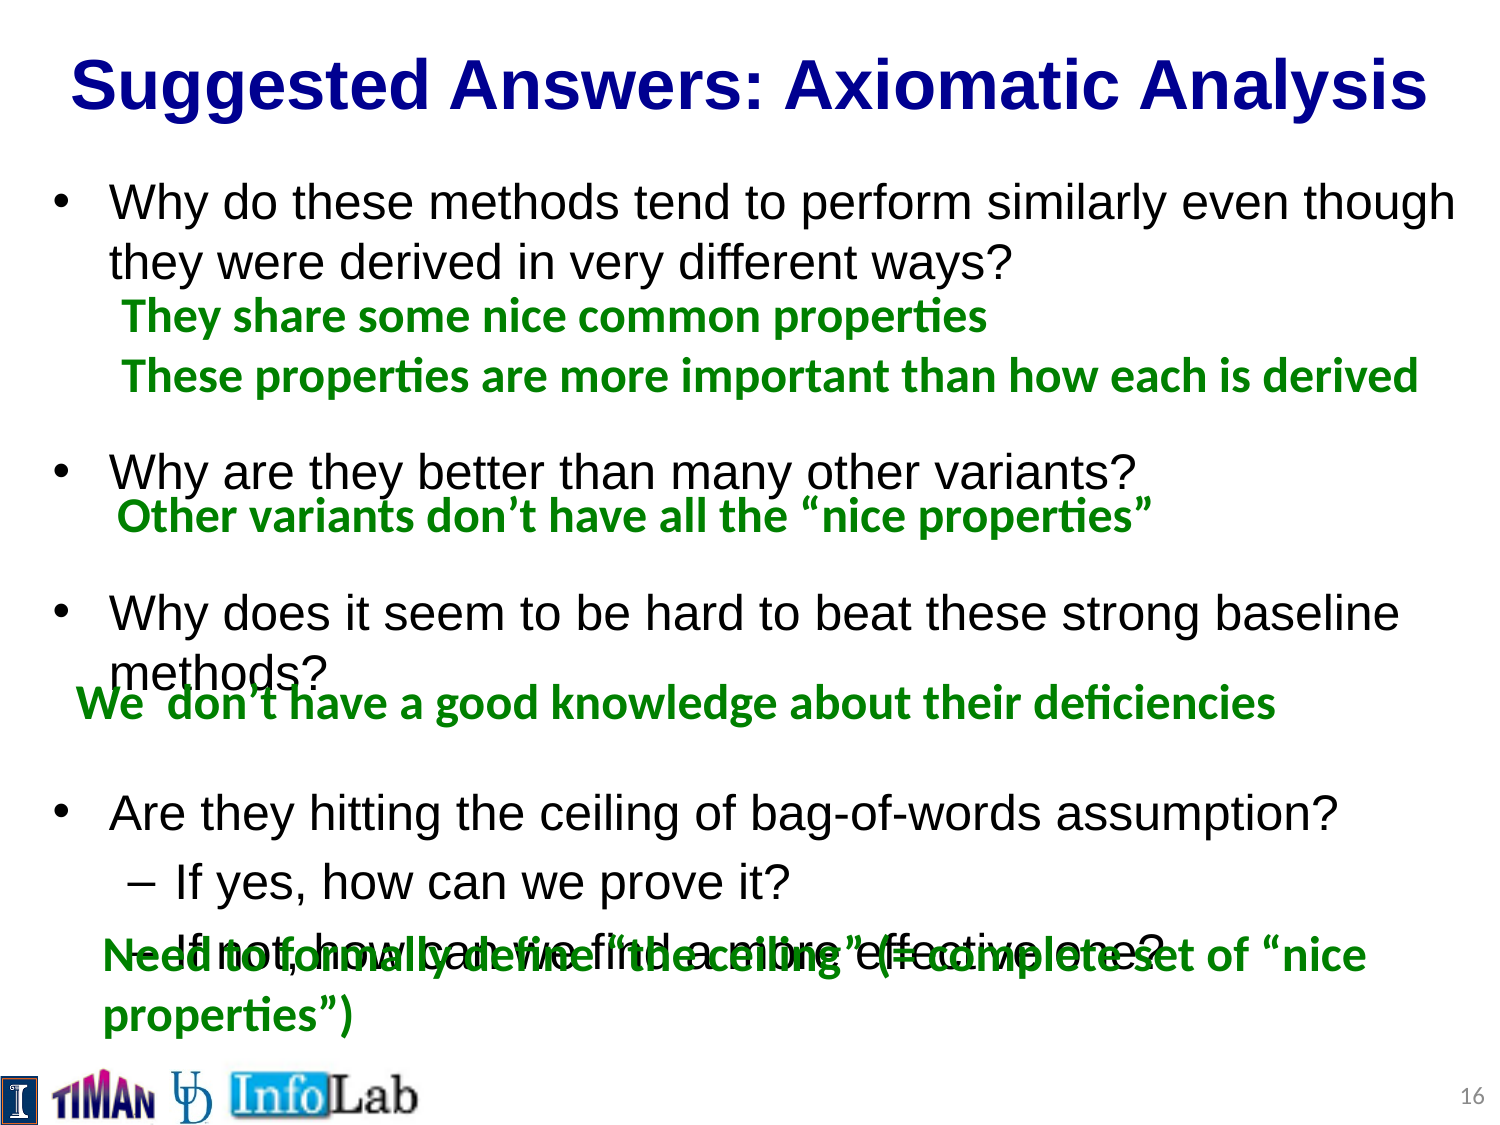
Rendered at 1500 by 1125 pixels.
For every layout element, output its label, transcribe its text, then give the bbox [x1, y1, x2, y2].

title Suggested Answers: Axiomatic Analysis [0, 0, 1500, 163]
text_box Need to formally define “the ceiling” (= complete set of “nice properties”) [87, 913, 1438, 1049]
text_box They share some nice common properties These properties are more important than how each is derived [106, 274, 1436, 410]
text_box Other variants don’t have all the “nice properties” [93, 474, 1182, 550]
picture [0, 1064, 163, 1125]
list Why do these methods tend to perform similarly even though they were derived in very different ways? Why are they better than many other variants? Why does it seem to be hard to beat these strong baseline methods? Are they hitting the ceiling of bag-of-words assumption? If yes, how can we prove it? If not, how can we find a more effective one? [37, 162, 1475, 1005]
slide_number 16 [1149, 1065, 1500, 1125]
picture [169, 1049, 424, 1125]
text_box We don’t have a good knowledge about their deficiencies [0, 661, 1292, 737]
